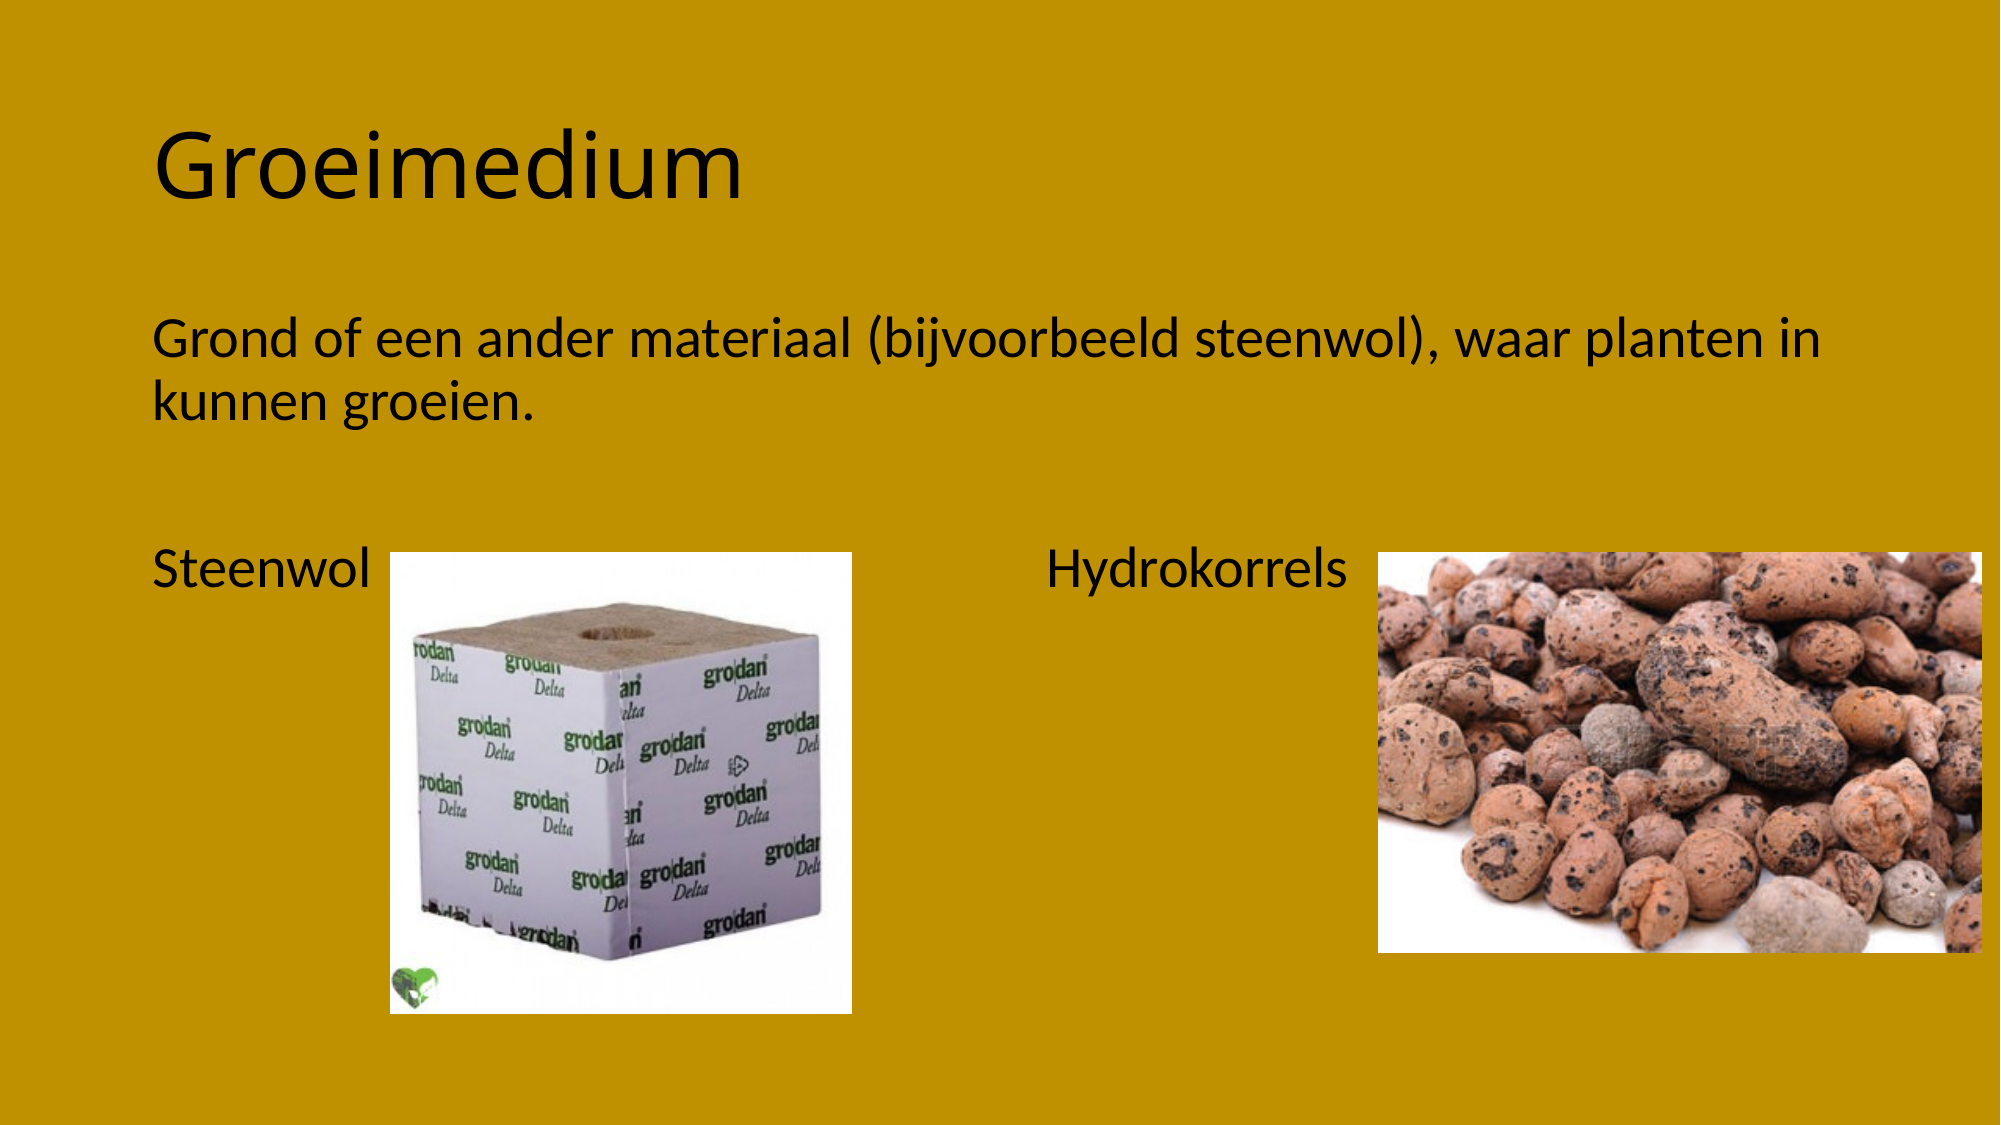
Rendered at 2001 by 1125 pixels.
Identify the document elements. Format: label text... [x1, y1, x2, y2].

title Groeimedium [137, 59, 1863, 278]
picture [1378, 552, 1982, 953]
picture [390, 552, 852, 1014]
list Grond of een ander materiaal (bijvoorbeeld steenwol), waar planten in kunnen groeien. Steenwol Hydrokorrels [137, 299, 1863, 1014]
